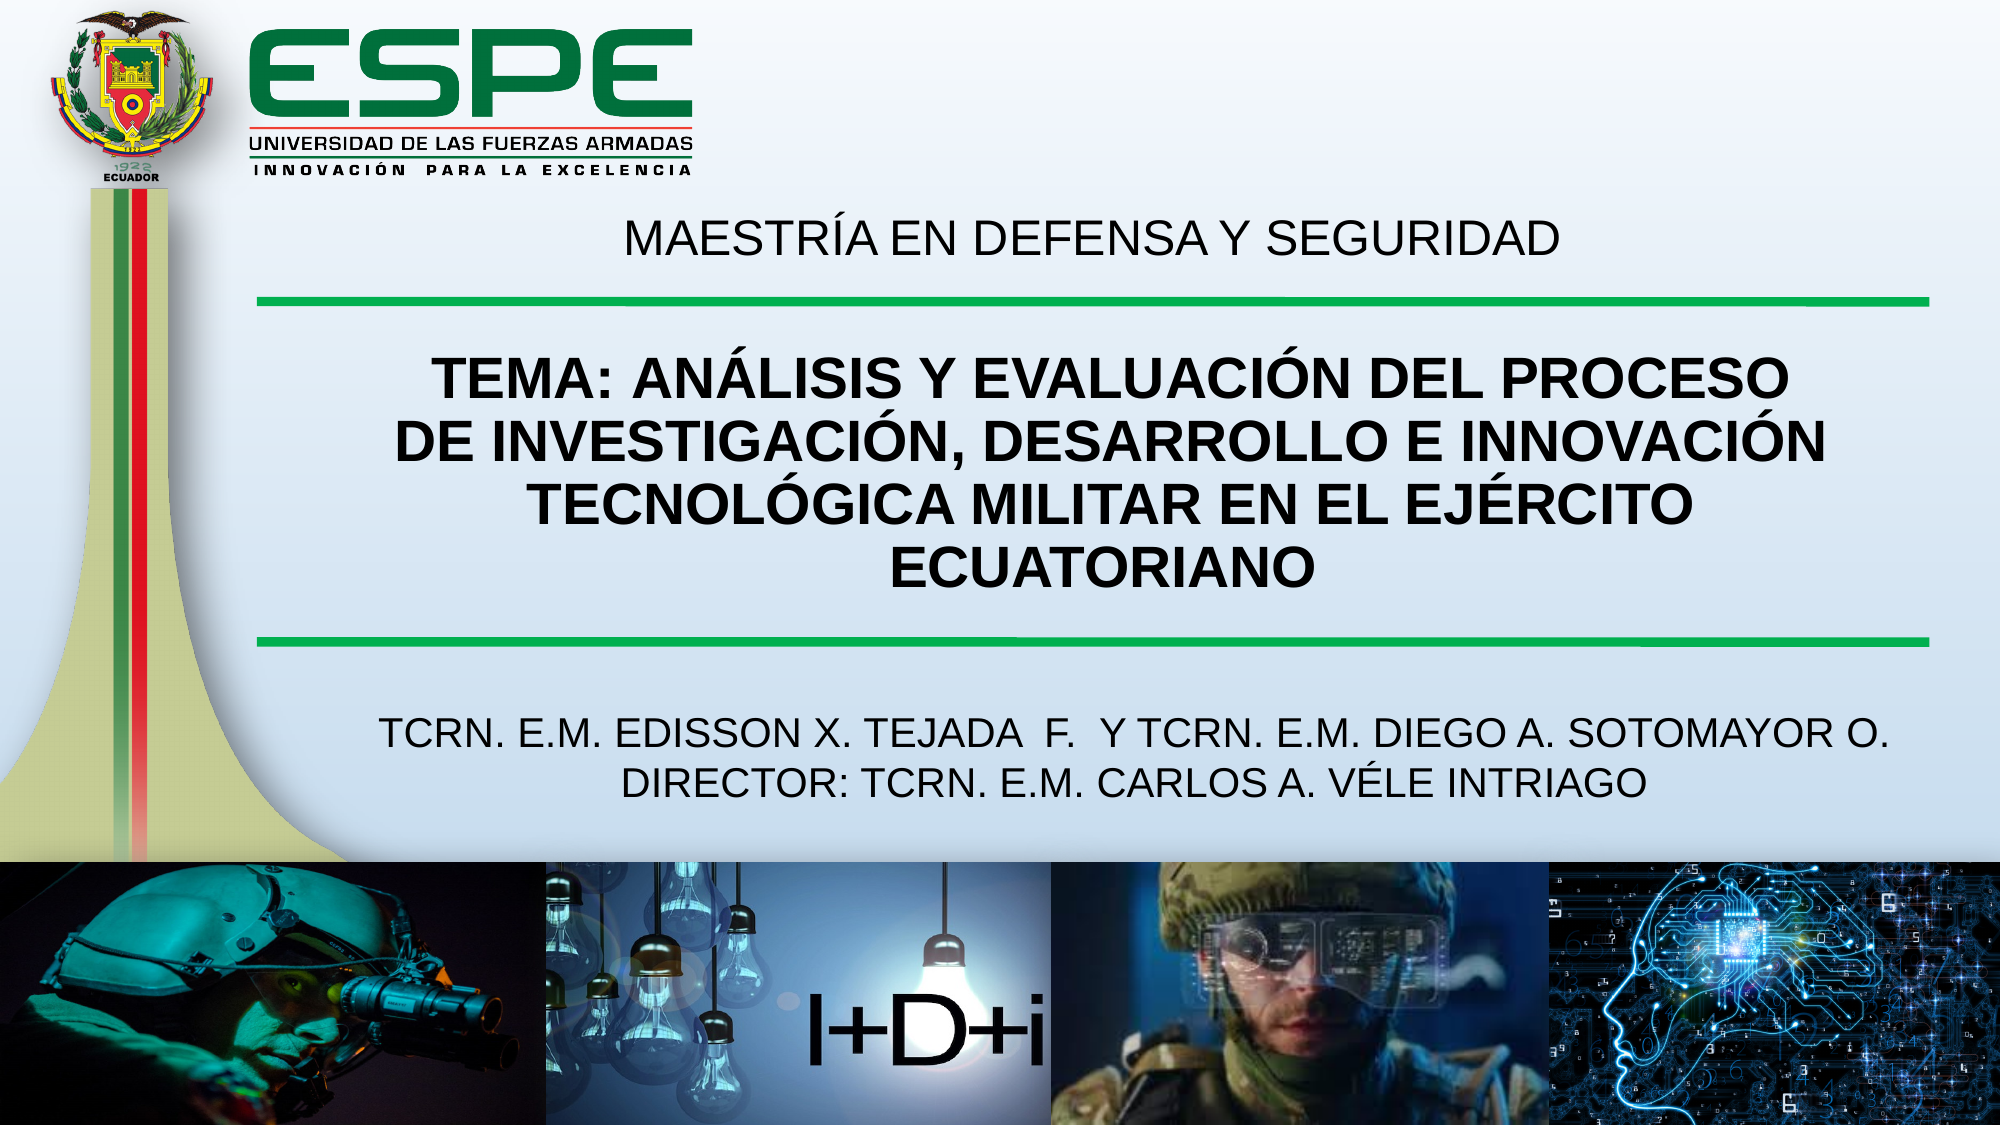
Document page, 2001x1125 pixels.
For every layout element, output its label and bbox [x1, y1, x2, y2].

text_box [0, 862, 2000, 1125]
picture [0, 0, 2000, 862]
